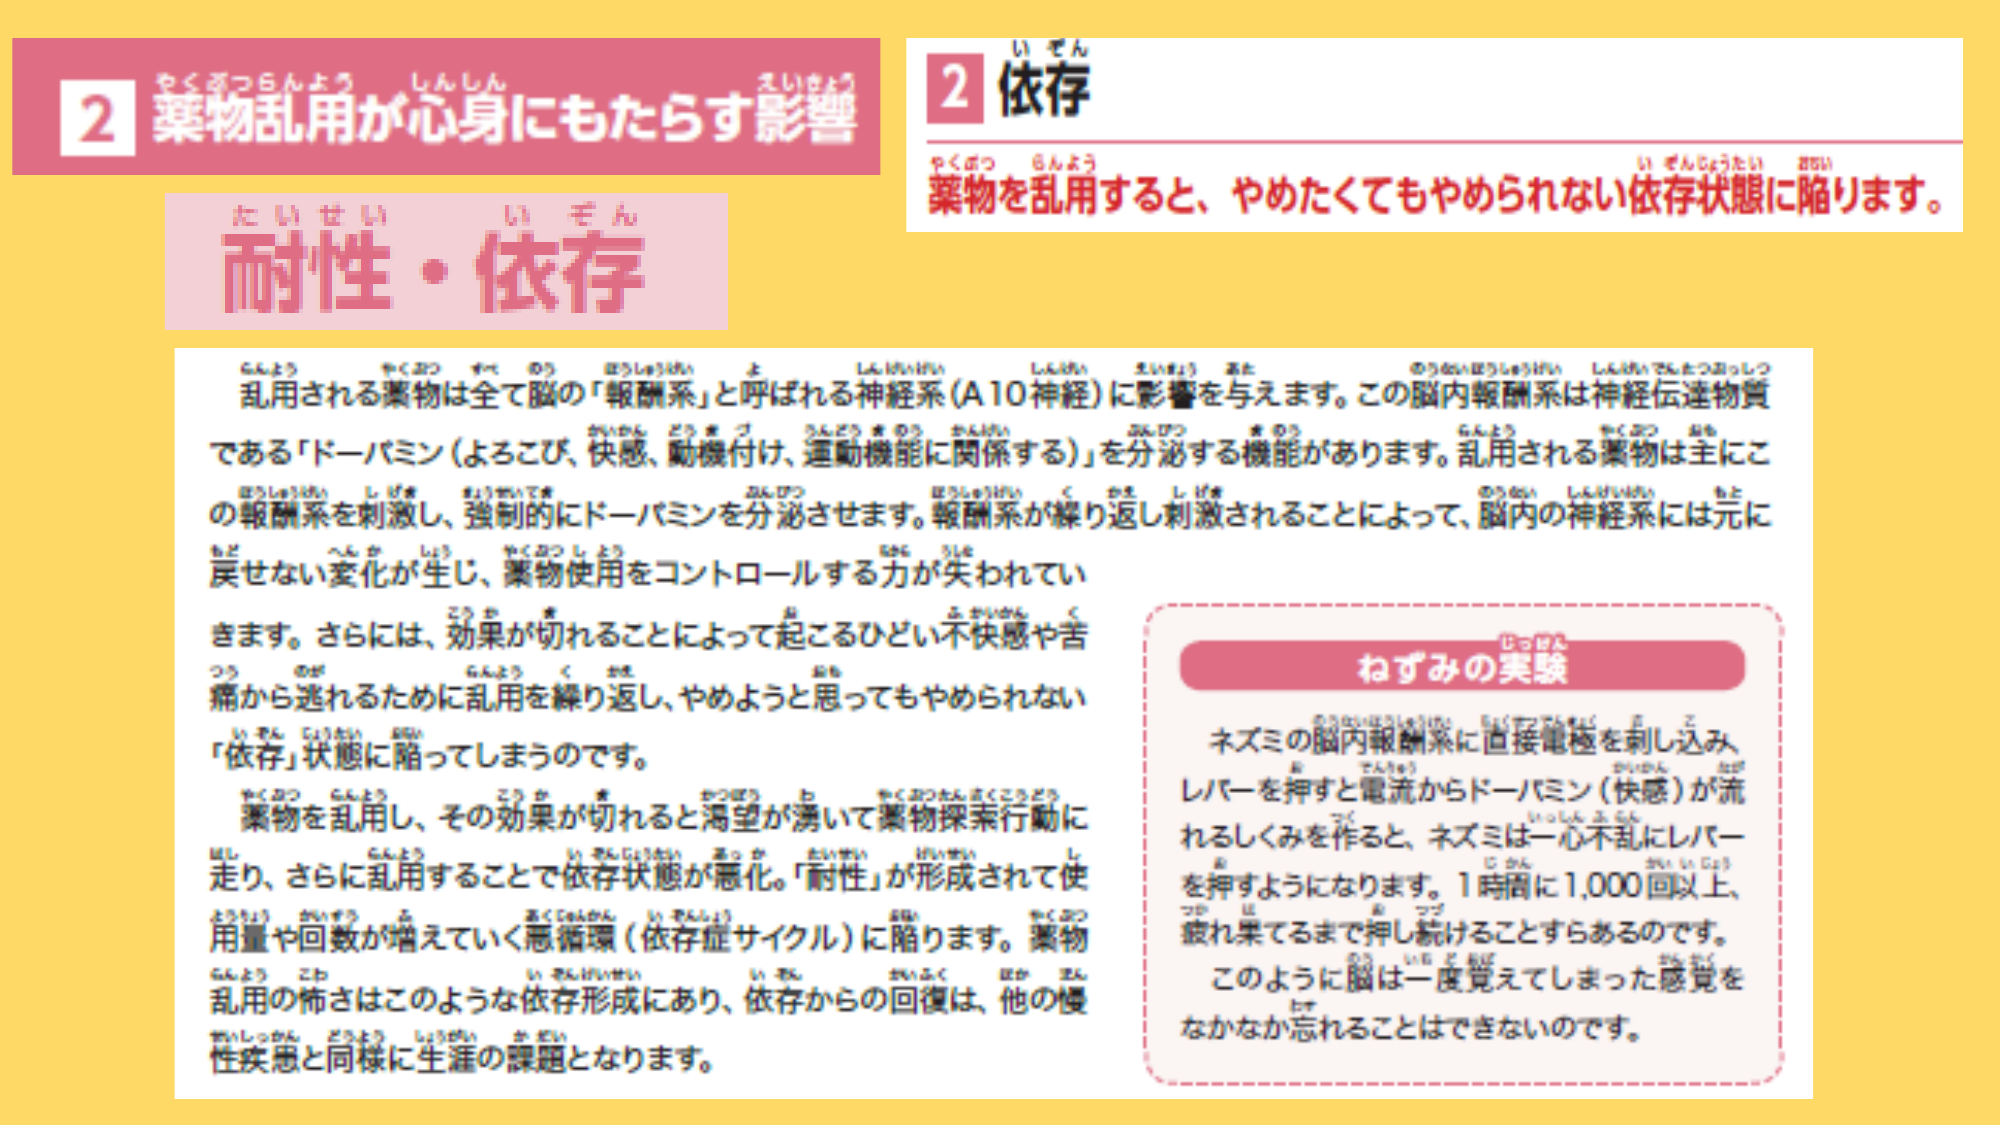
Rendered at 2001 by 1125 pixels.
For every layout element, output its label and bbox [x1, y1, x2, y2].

picture [12, 38, 881, 175]
picture [906, 38, 1964, 232]
picture [174, 348, 1814, 1099]
picture [164, 193, 729, 330]
